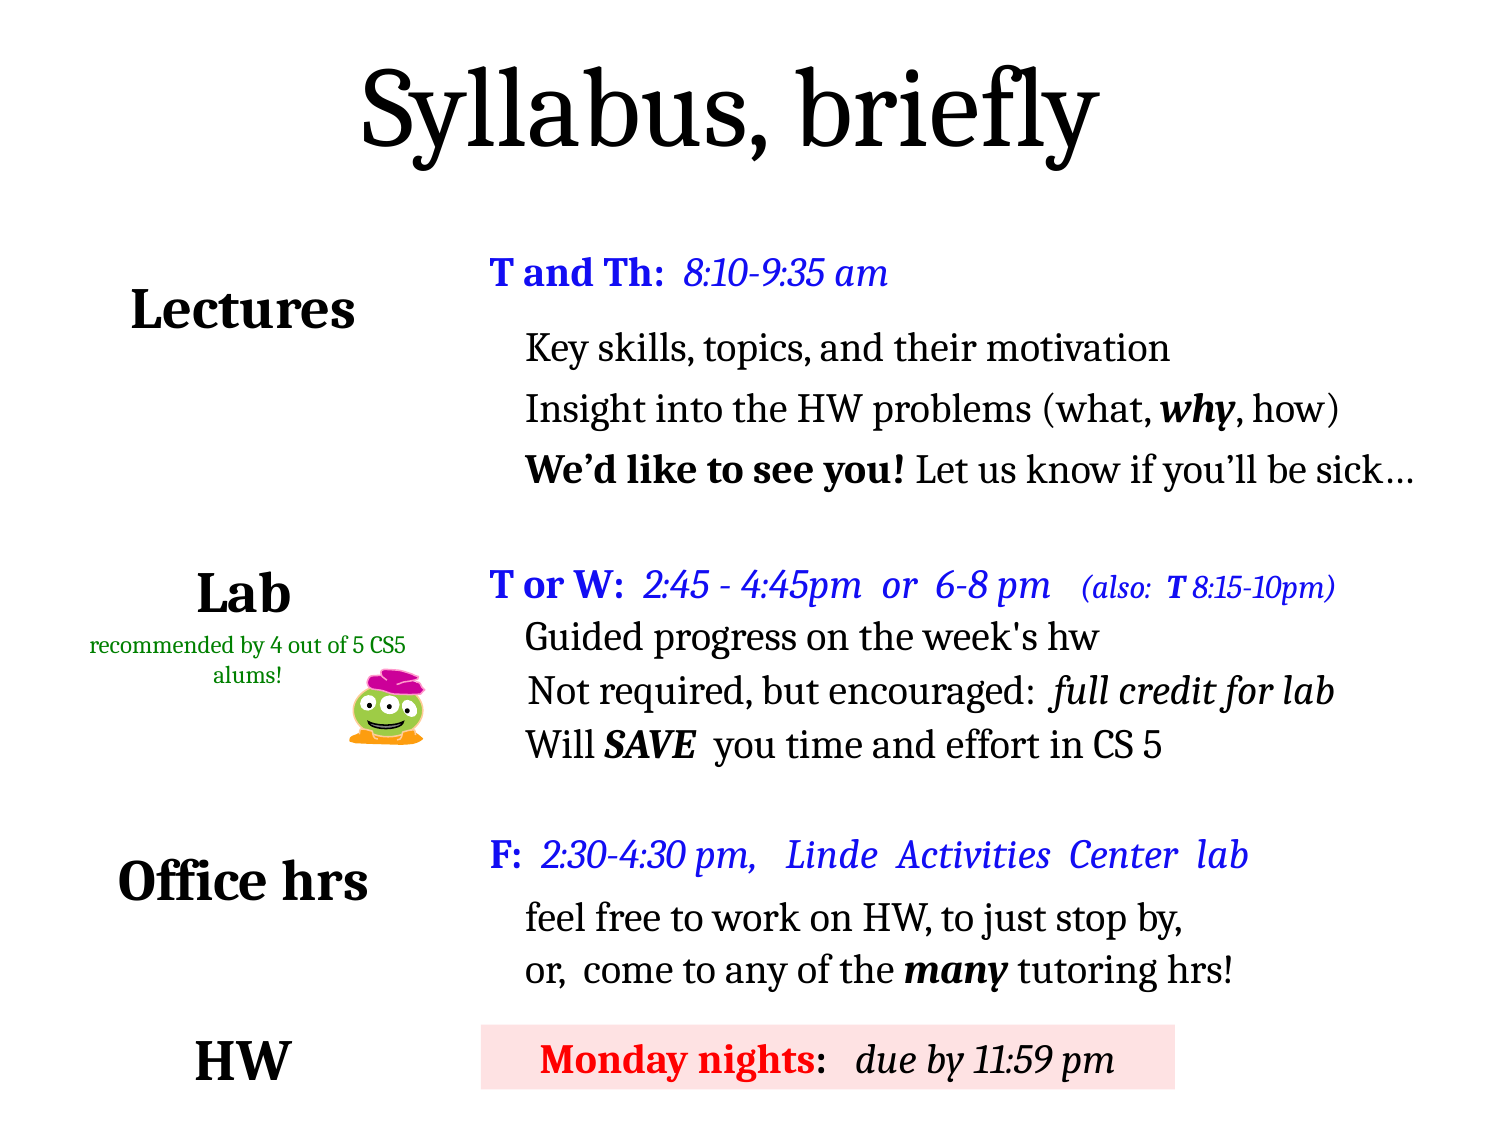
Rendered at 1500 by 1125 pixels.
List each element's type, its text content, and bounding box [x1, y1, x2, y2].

text_box Insight into the HW problems (what, why, how) [510, 378, 1419, 434]
text_box Will SAVE you time and effort in CS 5 [510, 709, 1285, 775]
text_box Monday nights: due by 11:59 pm [480, 1024, 1175, 1090]
text_box F: 2:30-4:30 pm, Linde Activities Center lab [474, 819, 1350, 884]
text_box Syllabus, briefly [162, 24, 1300, 178]
text_box Key skills, topics, and their motivation [510, 312, 1419, 378]
text_box Not required, but encouraged: full credit for lab [512, 655, 1469, 720]
text_box recommended by 4 out of 5 CS5 alums! [73, 621, 423, 697]
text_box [349, 669, 426, 745]
text_box Office hrs [75, 834, 413, 920]
text_box HW [93, 1014, 394, 1100]
text_box T or W: 2:45 - 4:45pm or 6-8 pm (also: T 8:15-10pm) [474, 549, 1463, 615]
text_box Guided progress on the week's hw [510, 615, 1285, 666]
text_box Lectures [93, 262, 394, 348]
text_box feel free to work on HW, to just stop by, [510, 882, 1413, 948]
text_box Lab [156, 546, 332, 621]
text_box or, come to any of the many tutoring hrs! [510, 934, 1388, 1000]
text_box T and Th: 8:10-9:35 am [474, 237, 1265, 303]
text_box We’d like to see you! Let us know if you’ll be sick… [510, 434, 1463, 500]
